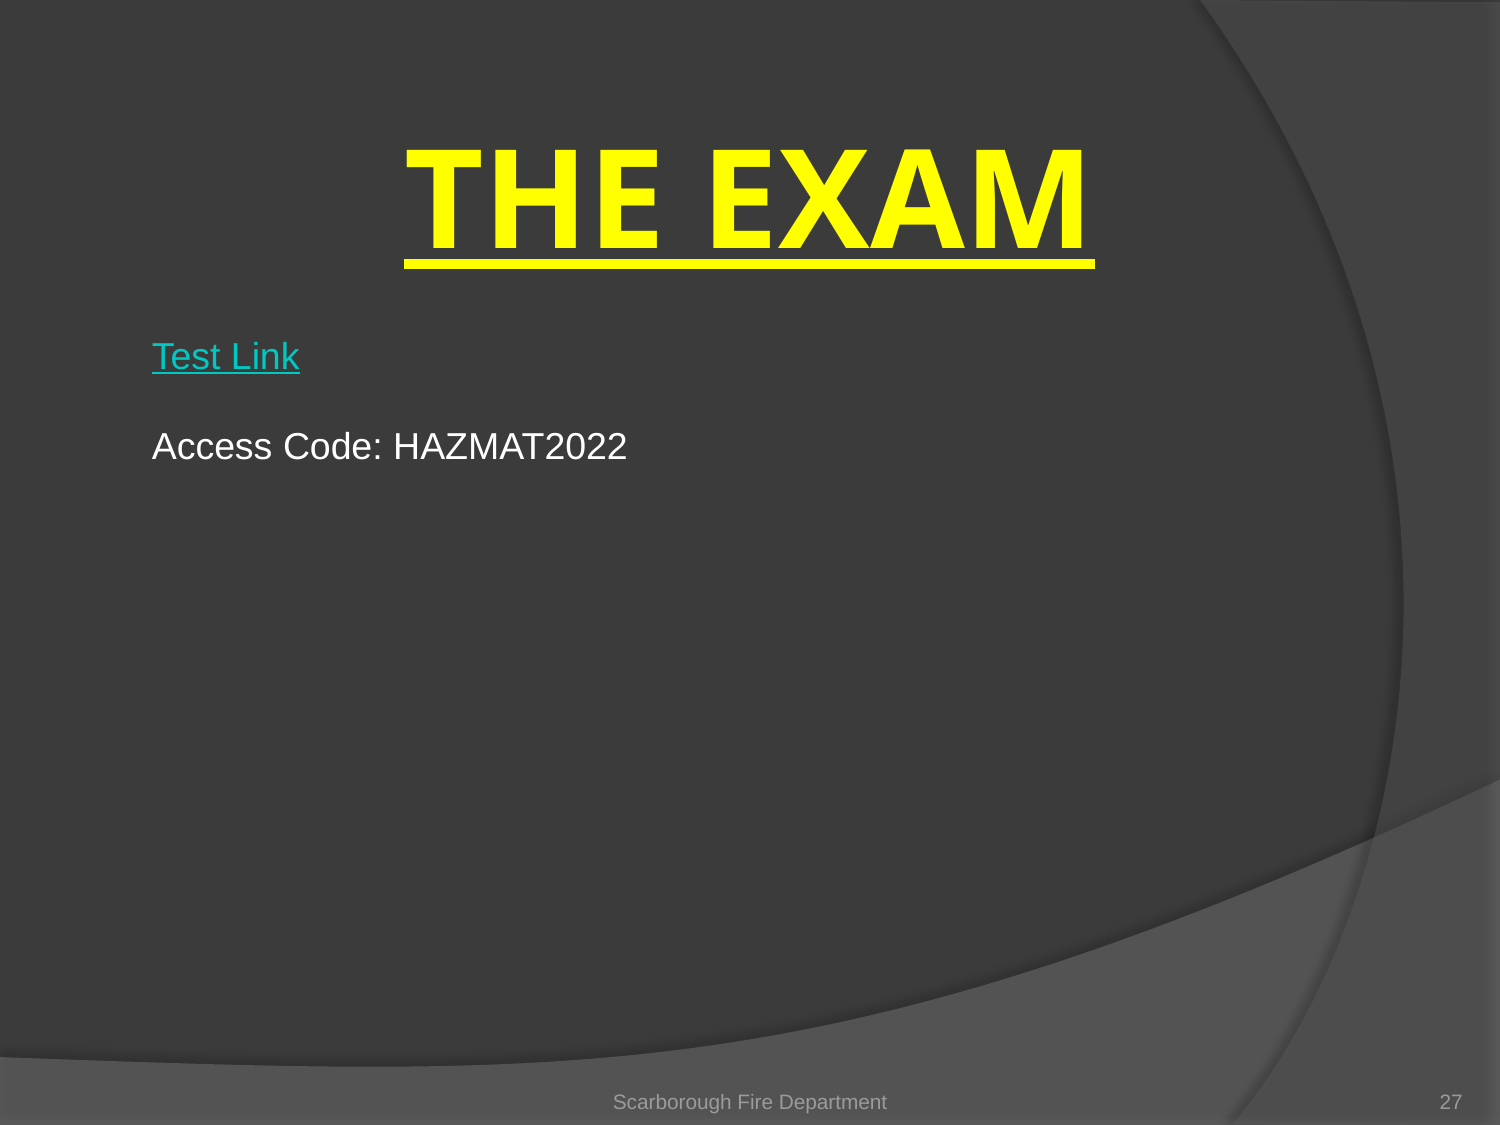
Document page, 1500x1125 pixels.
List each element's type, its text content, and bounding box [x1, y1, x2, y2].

title THE EXAM [137, 99, 1363, 288]
text_box Test Link Access Code: HAZMAT2022 [137, 324, 1363, 475]
footer Scarborough Fire Department [512, 1053, 988, 1114]
slide_number 27 [1337, 1053, 1463, 1114]
